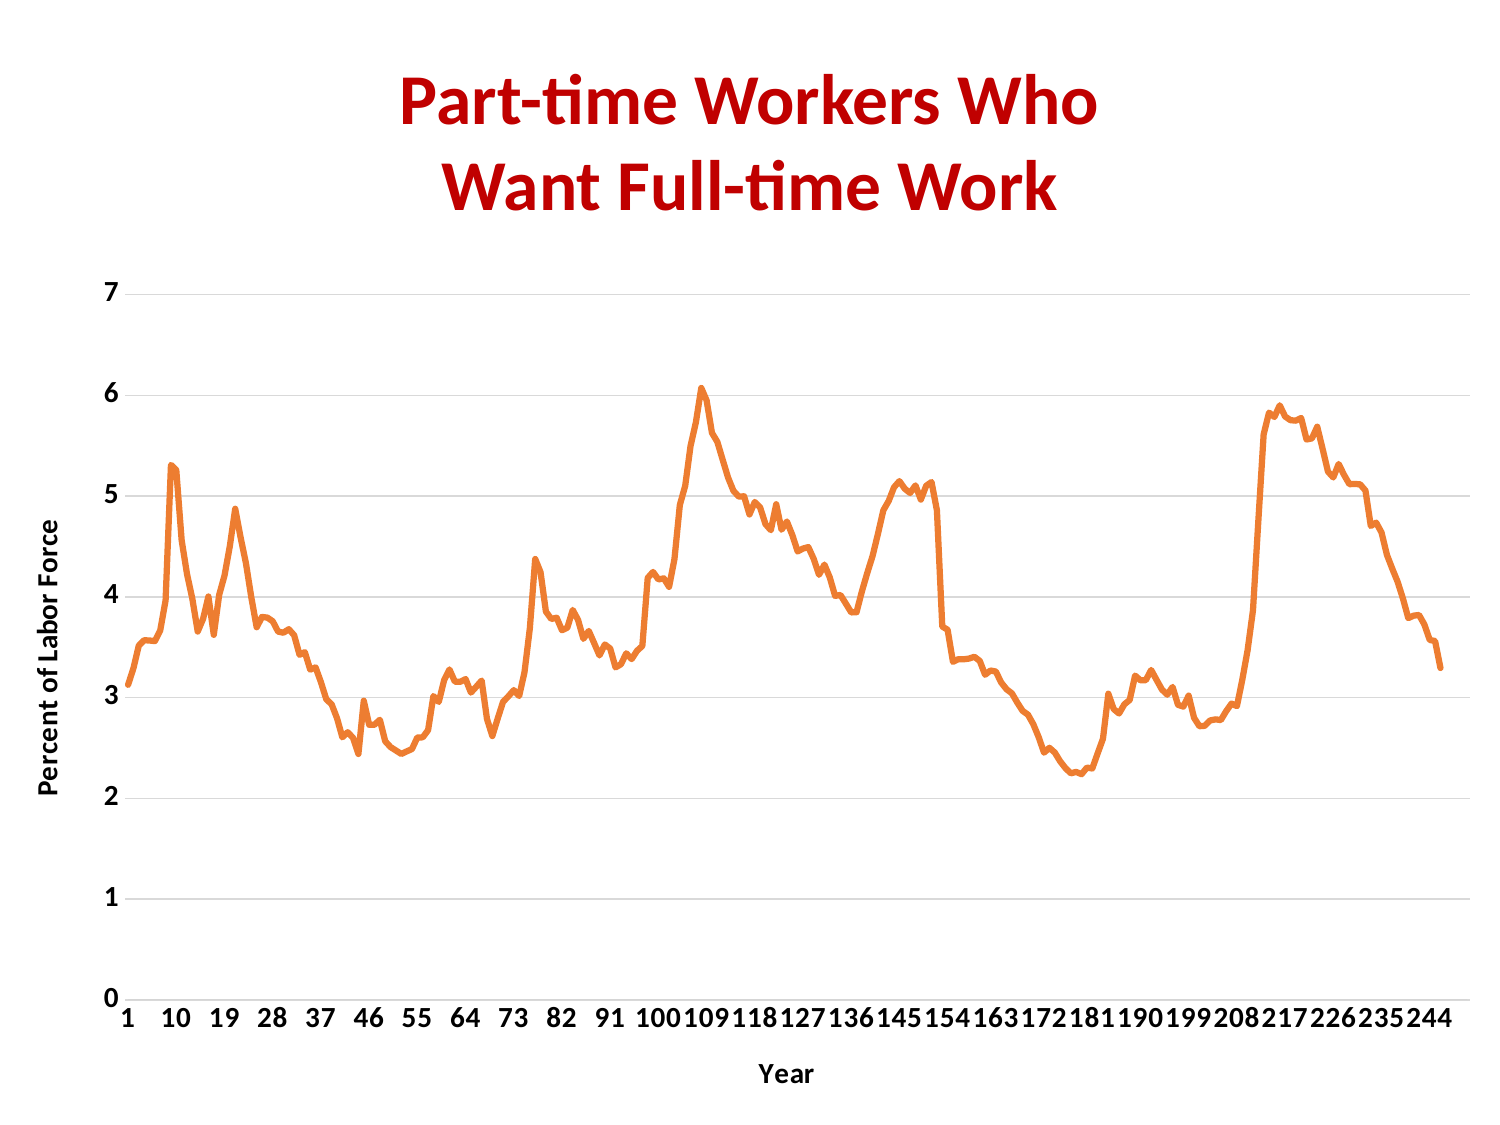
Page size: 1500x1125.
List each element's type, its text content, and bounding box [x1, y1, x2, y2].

chart [0, 262, 1500, 1125]
title Part-time Workers Who Want Full-time Work [75, 45, 1425, 233]
